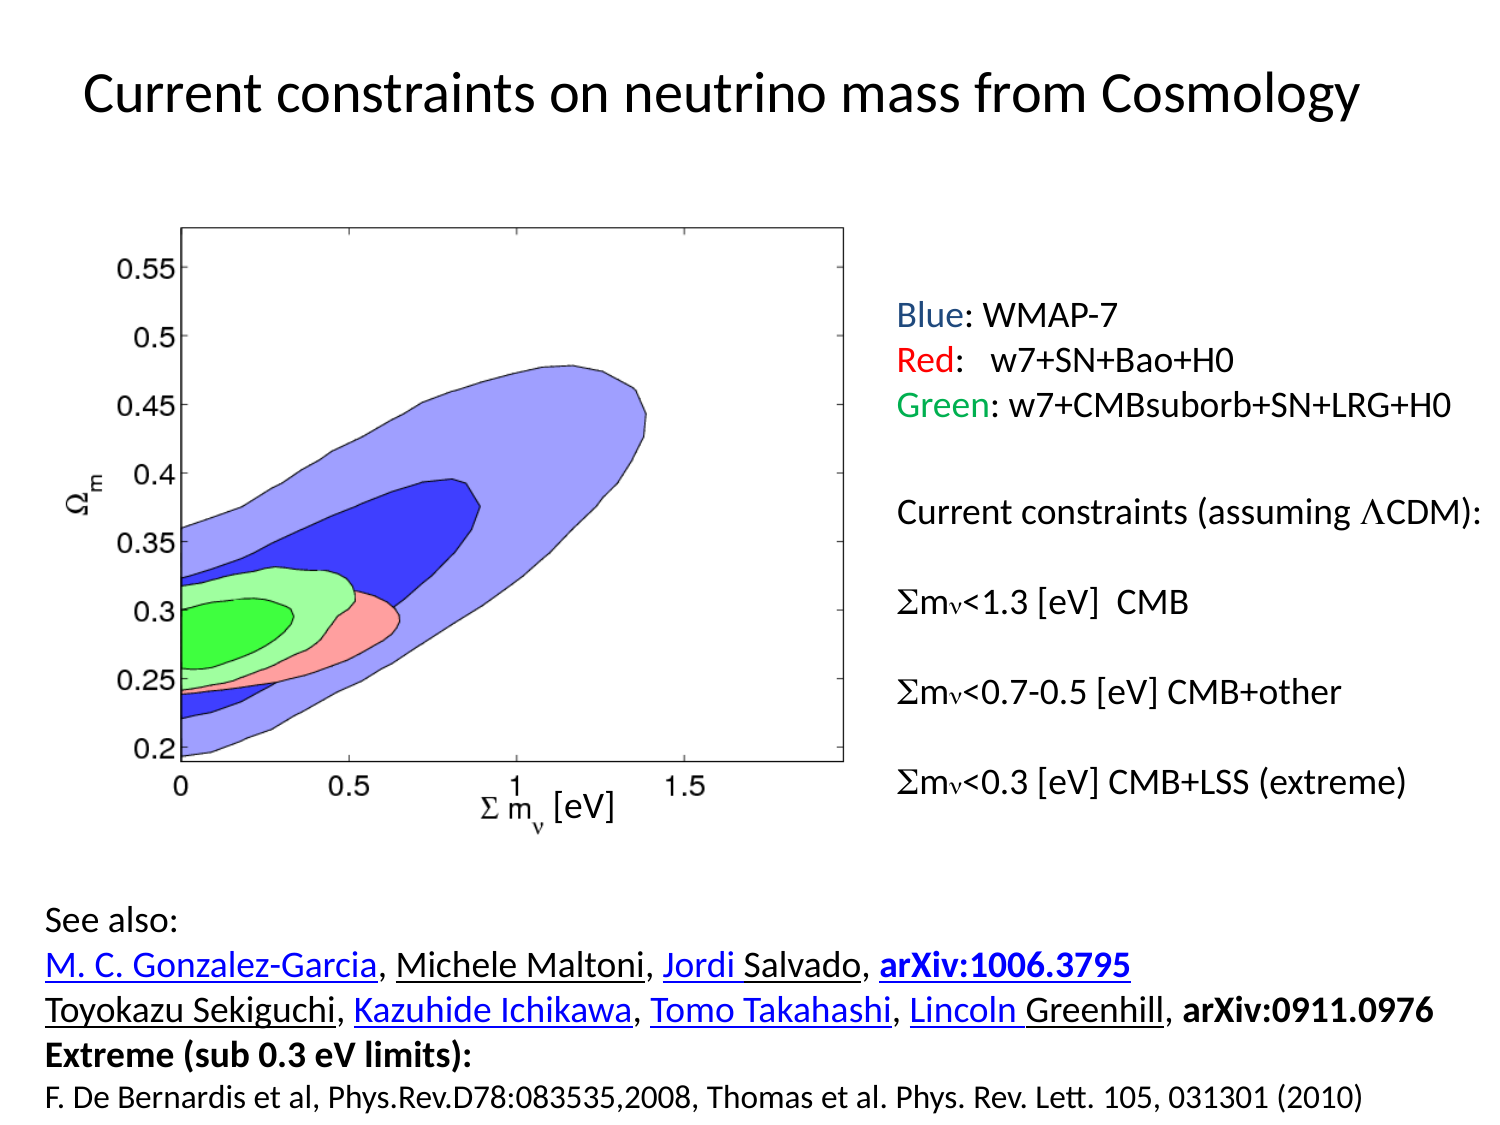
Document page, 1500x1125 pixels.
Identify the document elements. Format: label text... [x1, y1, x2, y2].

picture [60, 196, 879, 839]
text_box Blue: WMAP-7 Red: w7+SN+Bao+H0 Green: w7+CMBsuborb+SN+LRG+H0 [884, 282, 1467, 432]
text_box Current constraints on neutrino mass from Cosmology [68, 47, 1390, 202]
text_box Current constraints (assuming LCDM): Smn<1.3 [eV] CMB Smn<0.7-0.5 [eV] CMB+other Smn<0.3 [eV] CMB+LSS (extreme) [882, 479, 1498, 855]
text_box See also: M. C. Gonzalez-Garcia, Michele Maltoni, Jordi Salvado, arXiv:1006.3795 Toyokazu Sekiguchi, Kazuhide Ichikawa, Tomo Takahashi, Lincoln Greenhill, arXiv:0911.0976 Extreme (sub 0.3 eV limits): F. De Bernardis et al, Phys.Rev.D78:083535,2008, Thomas et al. Phys. Rev. Lett. 105, 031301 (2010) [30, 888, 1449, 1125]
